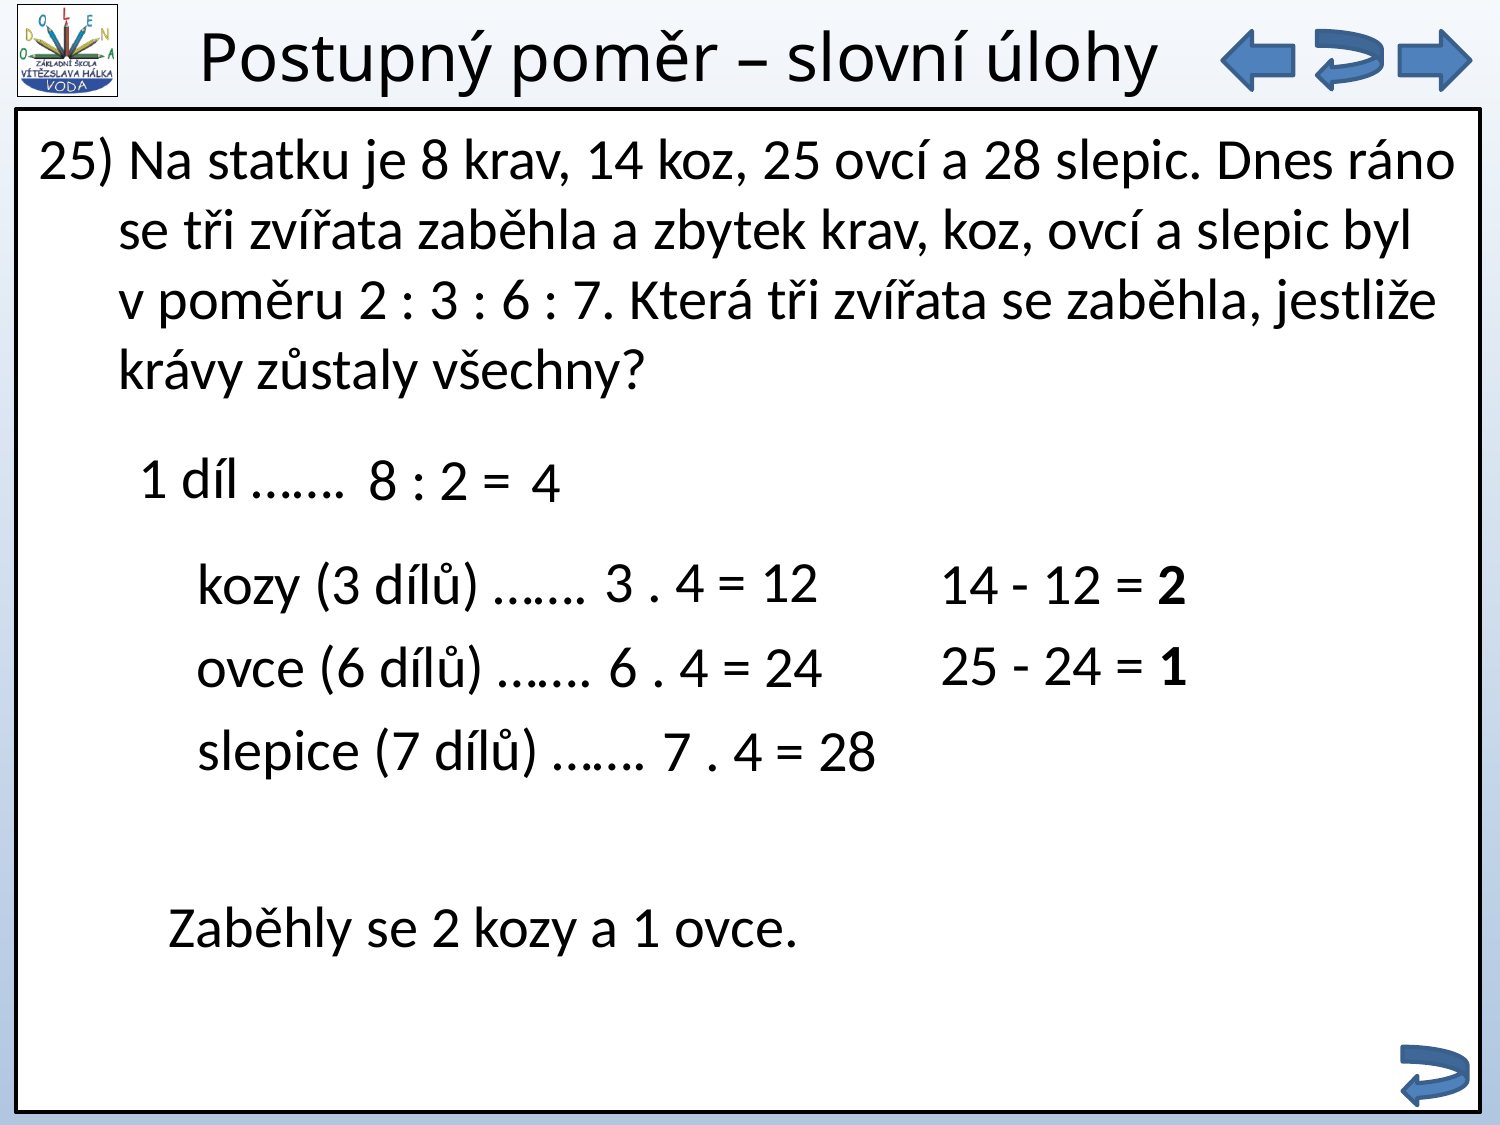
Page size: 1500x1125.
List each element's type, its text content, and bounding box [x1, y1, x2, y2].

text_box 3 . 4 = 12 [589, 536, 856, 620]
text_box slepice (7 dílů) ……. [183, 704, 682, 787]
text_box 1 díl ……. [123, 432, 373, 516]
text_box [14, 107, 1482, 1114]
text_box 7 . 4 = 28 [647, 706, 911, 789]
text_box 8 : 2 = [353, 434, 539, 517]
text_box [1314, 28, 1384, 92]
text_box [1235, 28, 1296, 92]
text_box Postupný poměr – slovní úlohy [123, 7, 1235, 96]
text_box 25) Na statku je 8 krav, 14 koz, 25 ovcí a 28 slepic. Dnes ráno se tři zvířata zaběhla a zbytek krav, koz, ovcí a slepic byl v poměru 2 : 3 : 6 : 7. Která tři zvířata se zaběhla, jestliže krávy zůstaly všechny? [23, 113, 1481, 433]
picture [17, 4, 119, 97]
text_box kozy (3 dílů) ……. [182, 538, 634, 621]
text_box [1400, 1044, 1470, 1108]
text_box 14 - 12 = 2 [924, 538, 1213, 622]
text_box [1397, 28, 1473, 92]
text_box ovce (6 dílů) ……. [181, 621, 593, 704]
text_box 6 . 4 = 24 [593, 621, 858, 704]
text_box Zaběhly se 2 kozy a 1 ovce. [153, 881, 868, 953]
text_box 4 [516, 436, 586, 519]
text_box 25 - 24 = 1 [925, 619, 1221, 703]
